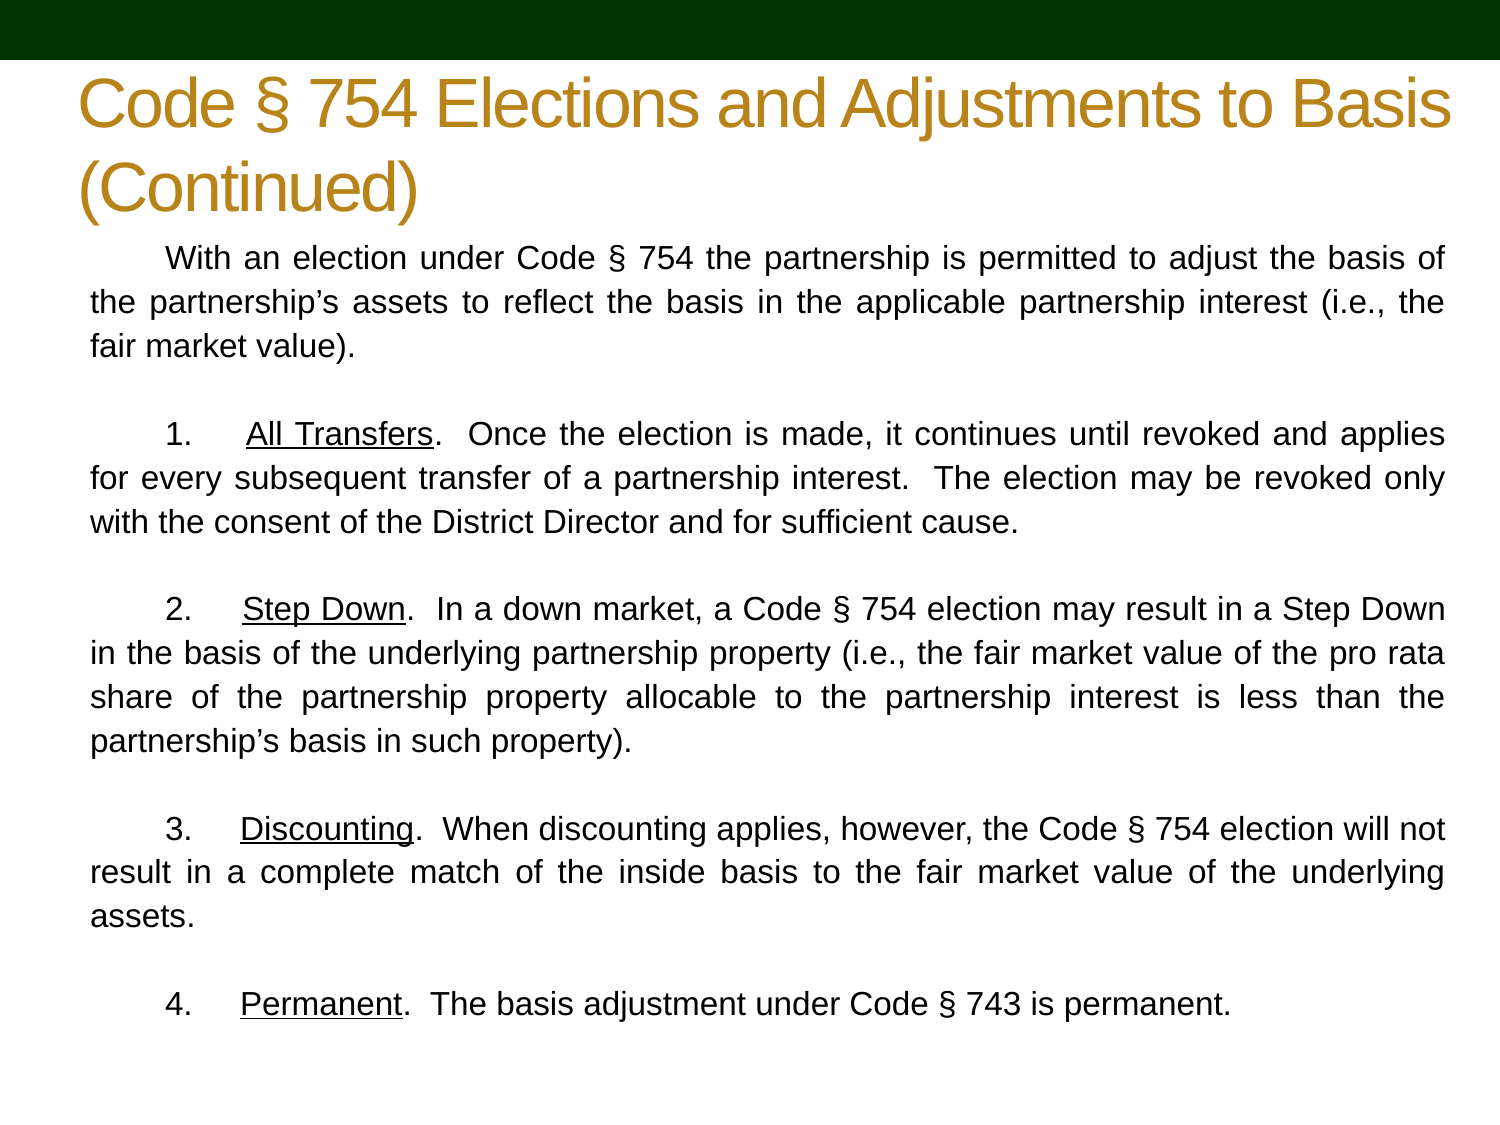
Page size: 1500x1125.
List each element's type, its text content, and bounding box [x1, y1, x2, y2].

list With an election under Code § 754 the partnership is permitted to adjust the basis of the partnership’s assets to reflect the basis in the applicable partnership interest (i.e., the fair market value). 1. All Transfers. Once the election is made, it continues until revoked and applies for every subsequent transfer of a partnership interest. The election may be revoked only with the consent of the District Director and for sufficient cause. 2. Step Down. In a down market, a Code § 754 election may result in a Step Down in the basis of the underlying partnership property (i.e., the fair market value of the pro rata share of the partnership property allocable to the partnership interest is less than the partnership’s basis in such property). 3. Discounting. When discounting applies, however, the Code § 754 election will not result in a complete match of the inside basis to the fair market value of the underlying assets. 4. Permanent. The basis adjustment under Code § 743 is permanent. [75, 224, 1463, 1088]
title Code § 754 Elections and Adjustments to Basis (Continued) [62, 50, 1475, 234]
